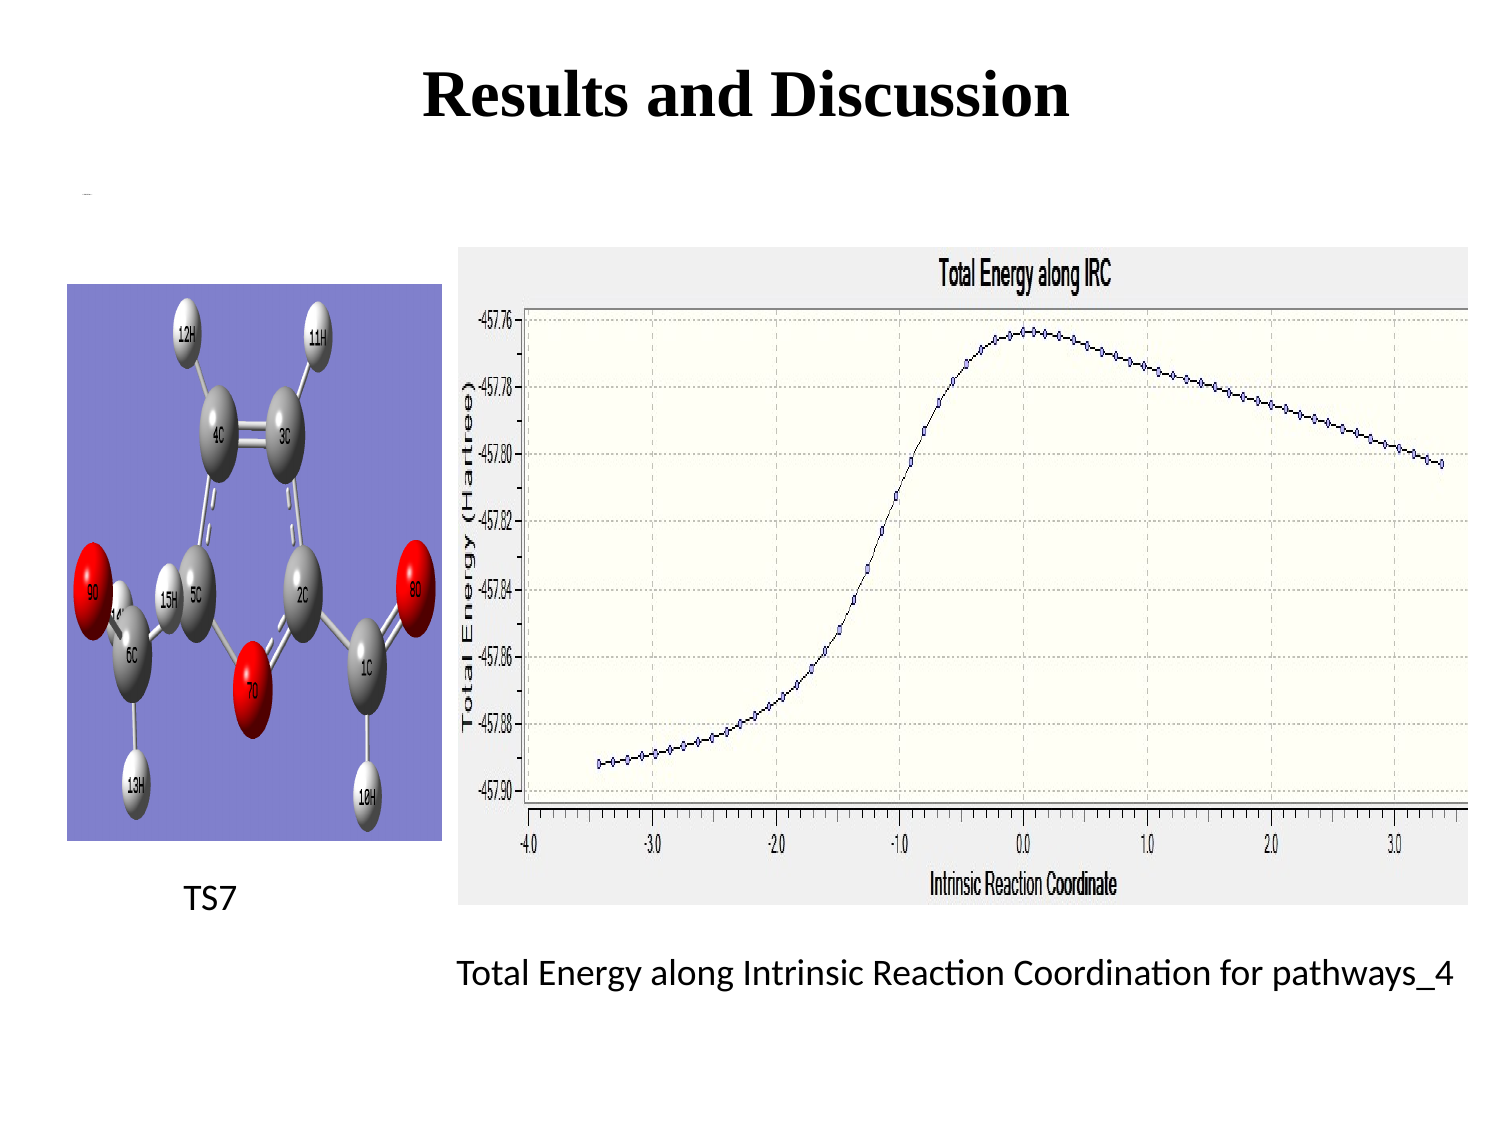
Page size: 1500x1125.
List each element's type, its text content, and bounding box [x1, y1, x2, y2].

text_box TS7 [78, 865, 343, 926]
text_box Total Energy along Intrinsic Reaction Coordination for pathways_4 [441, 940, 1500, 1001]
text_box Results and Discussion [51, 42, 1443, 217]
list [67, 284, 442, 841]
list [458, 247, 1468, 905]
